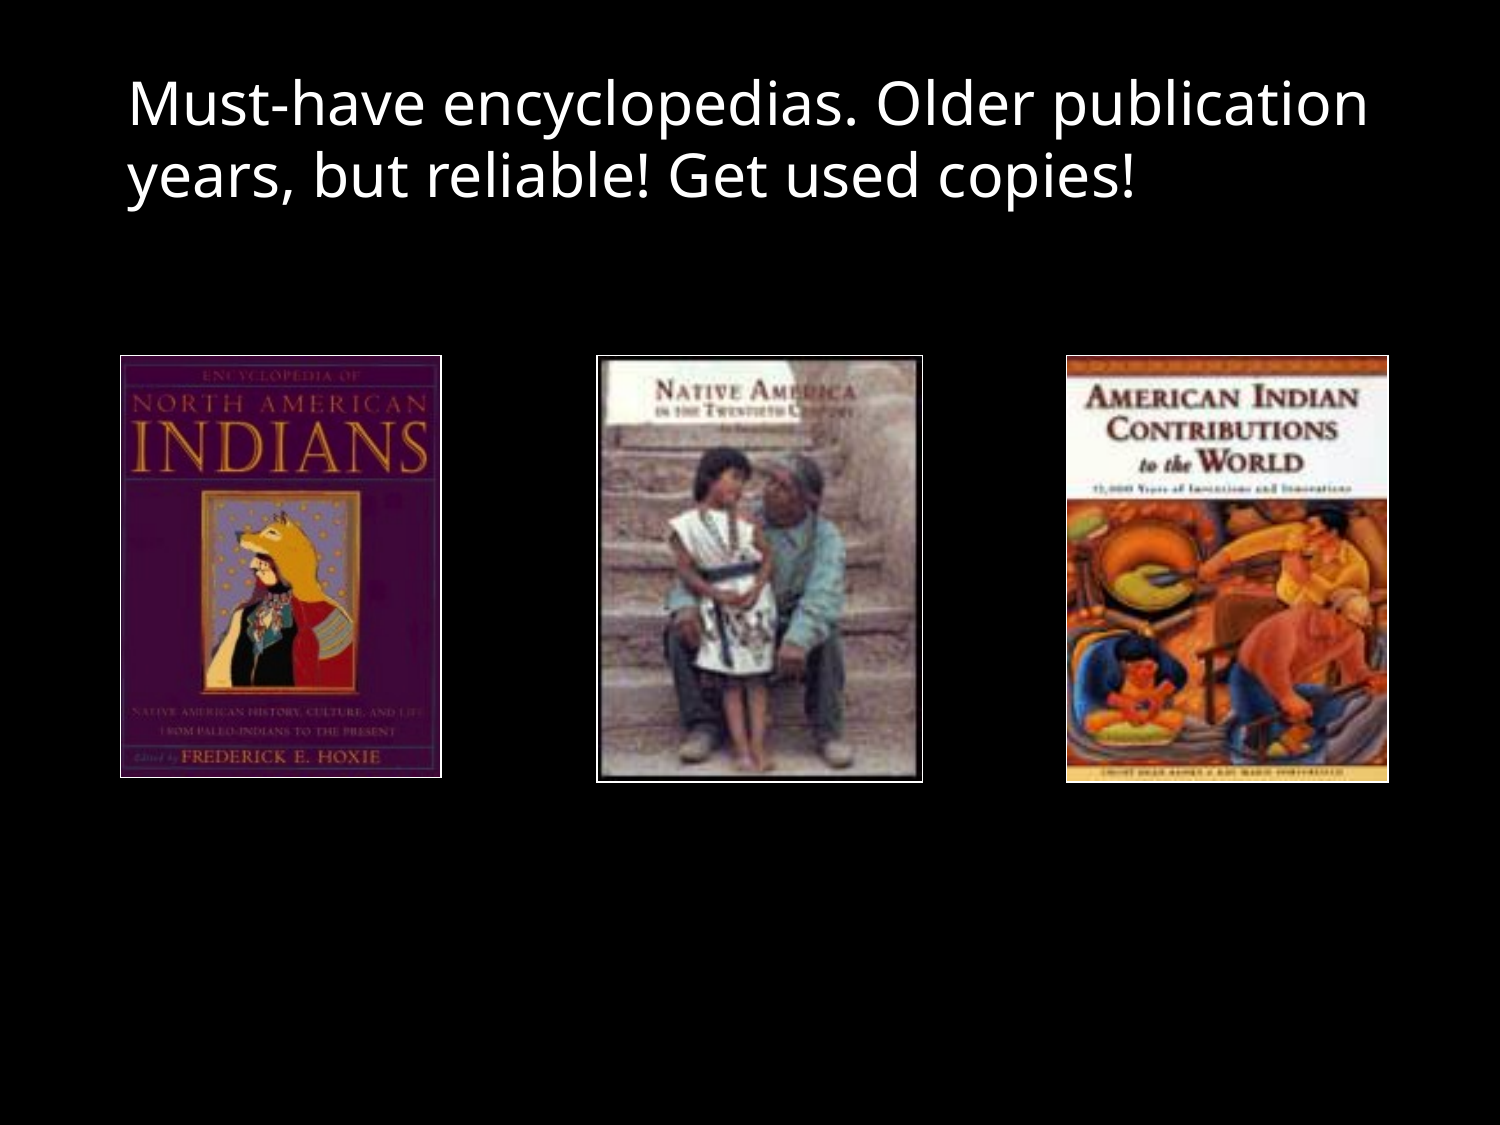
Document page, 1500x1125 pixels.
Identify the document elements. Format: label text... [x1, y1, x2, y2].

picture [597, 356, 922, 782]
picture [121, 356, 441, 777]
title Must-have encyclopedias. Older publication years, but reliable! Get used copies! [112, 19, 1388, 255]
picture [1067, 356, 1388, 782]
